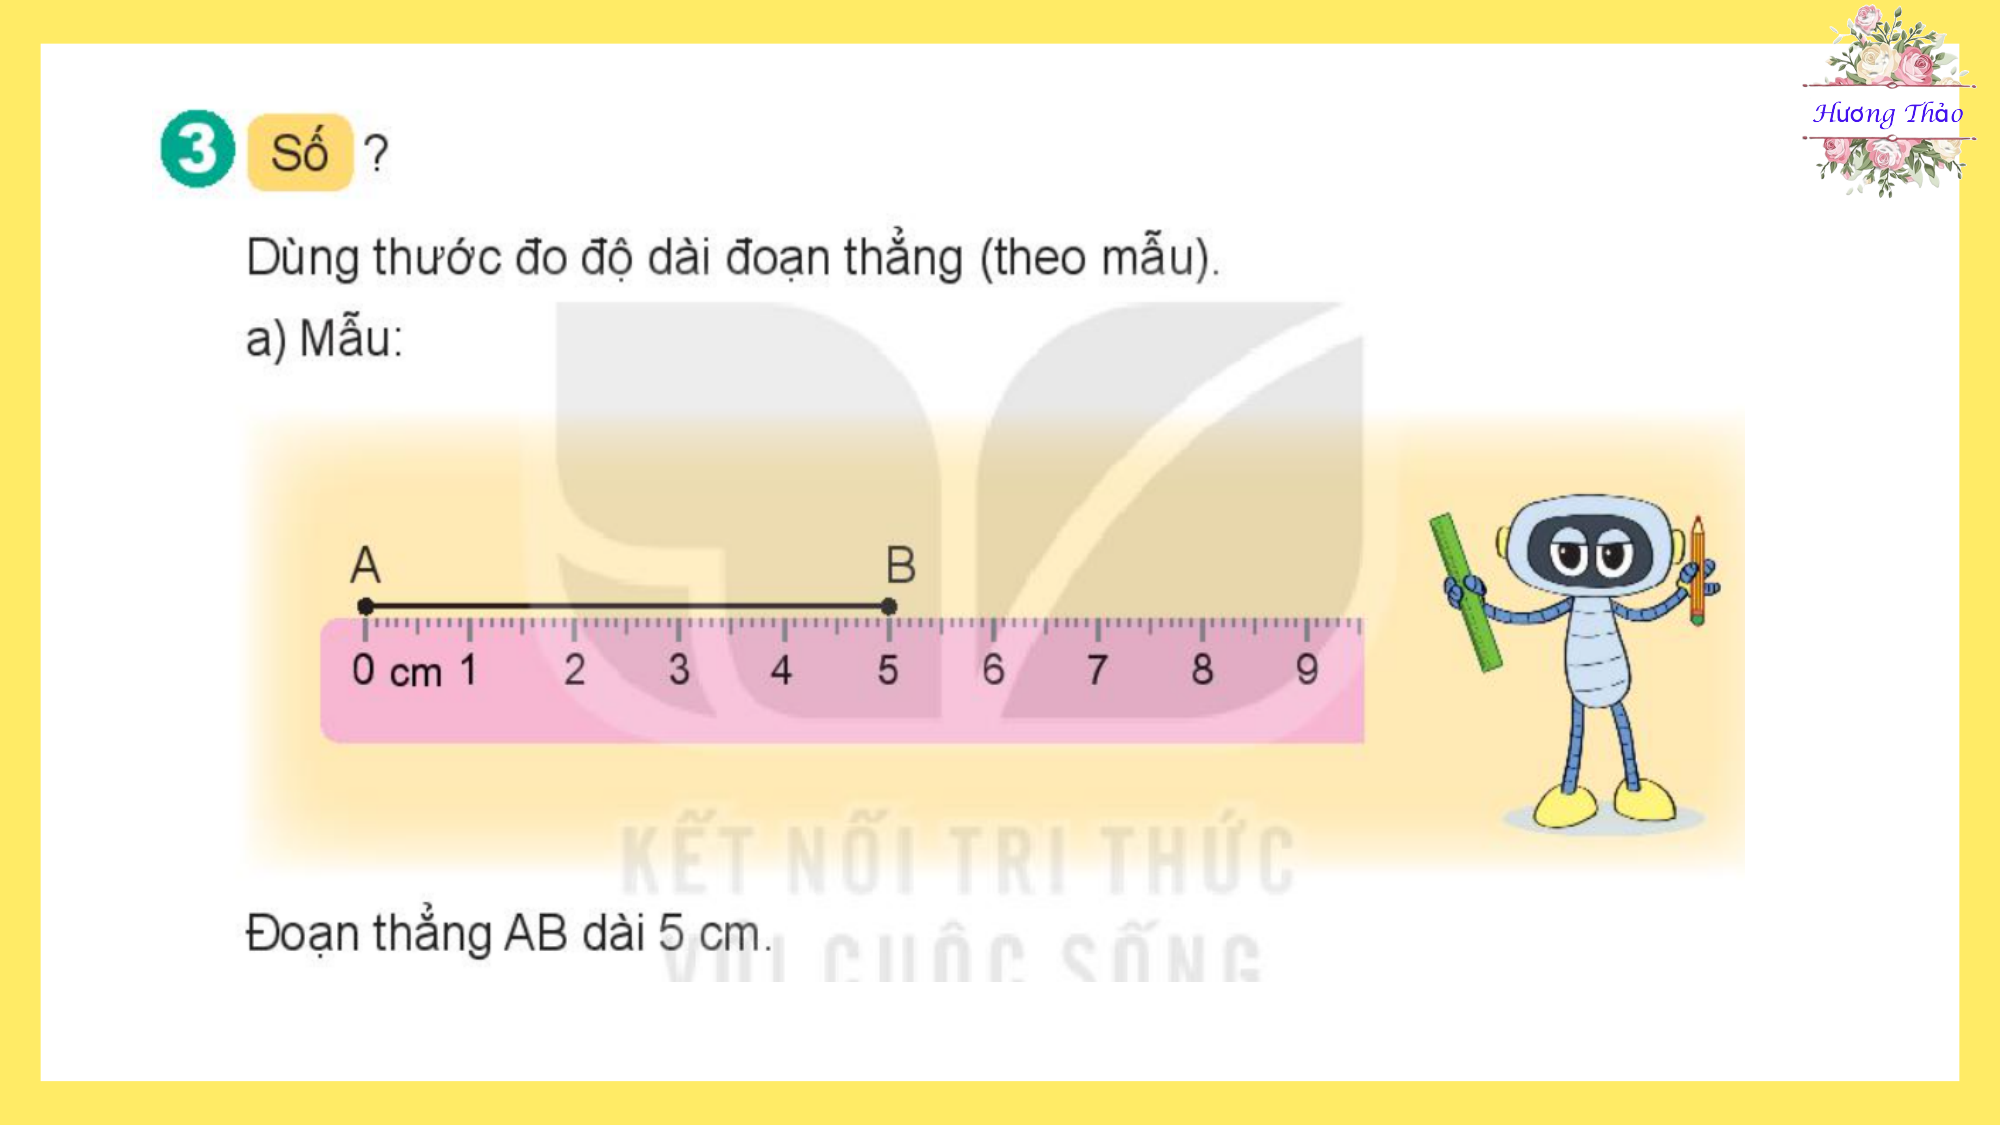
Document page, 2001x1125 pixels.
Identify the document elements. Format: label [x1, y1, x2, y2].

list [152, 94, 1745, 982]
list [1759, 0, 2000, 241]
